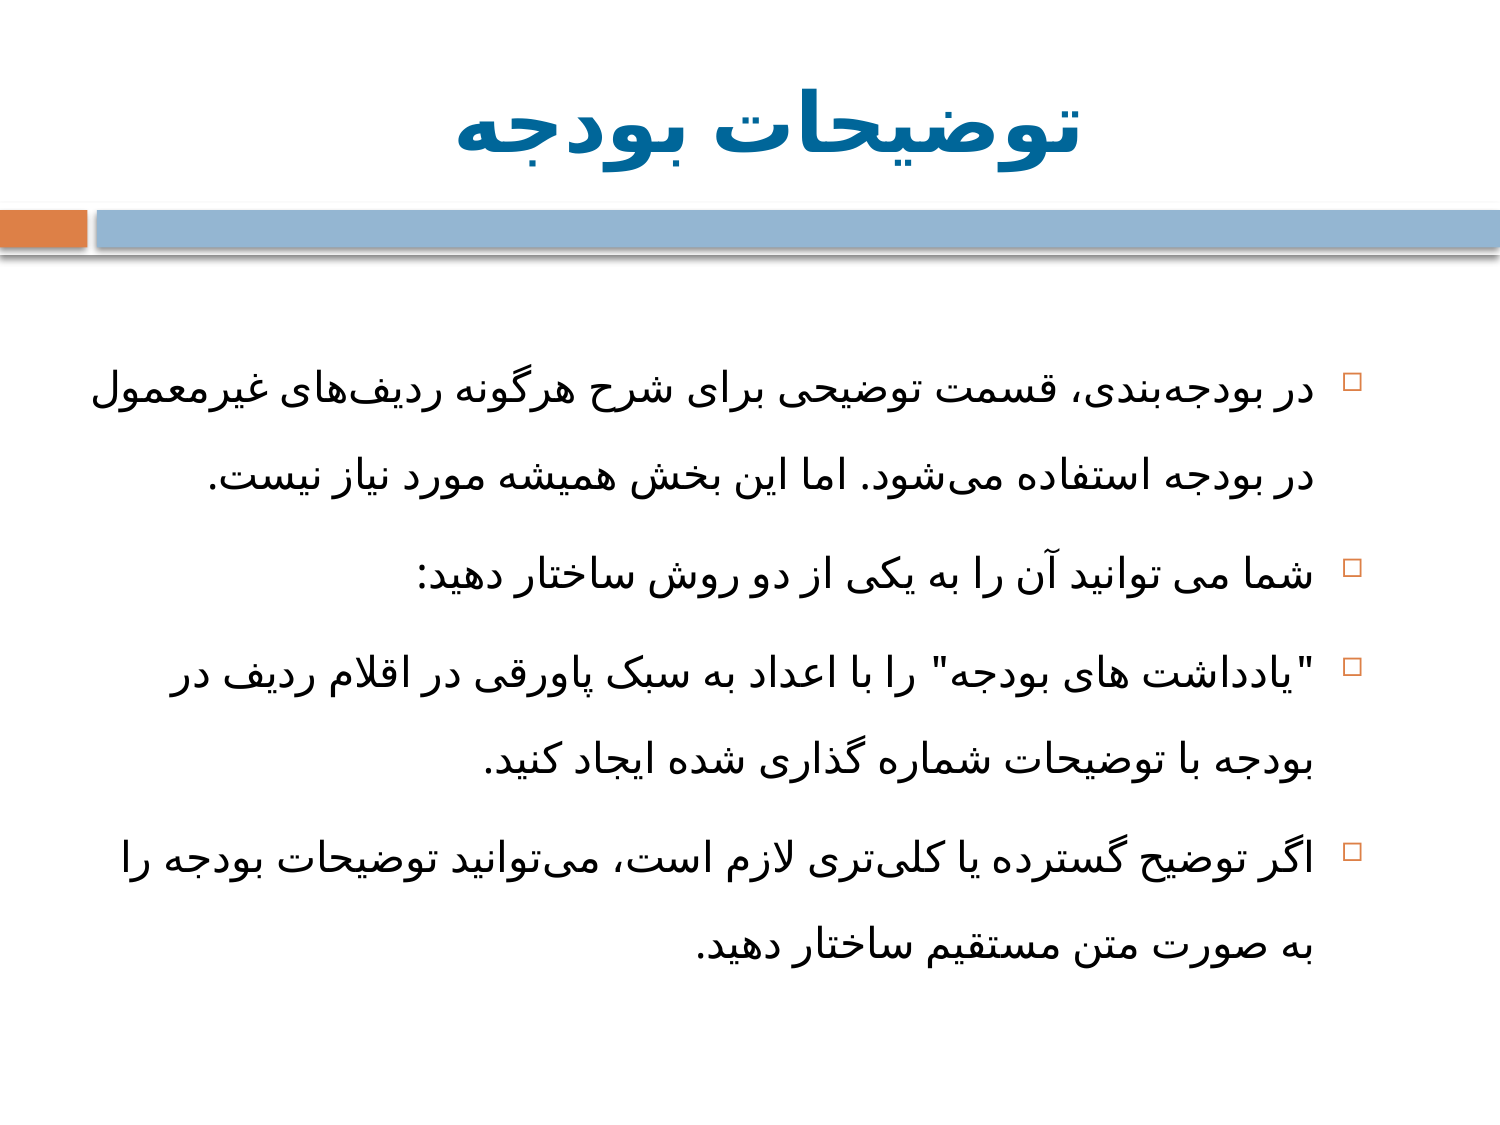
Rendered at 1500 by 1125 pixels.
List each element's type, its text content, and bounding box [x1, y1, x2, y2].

title توضیحات بودجه [100, 37, 1438, 200]
list در بودجه‌بندی، قسمت توضیحی برای شرح هرگونه ردیف‌های غیرمعمول در بودجه استفاده می‌شود. اما این بخش همیشه مورد نیاز نیست. شما می توانید آن را به یکی از دو روش ساختار دهید: "یادداشت های بودجه" را با اعداد به سبک پاورقی در اقلام ردیف در بودجه با توضیحات شماره گذاری شده ایجاد کنید. اگر توضیح گسترده یا کلی‌تری لازم است، می‌توانید توضیحات بودجه را به صورت متن مستقیم ساختار دهید. [75, 317, 1375, 1038]
